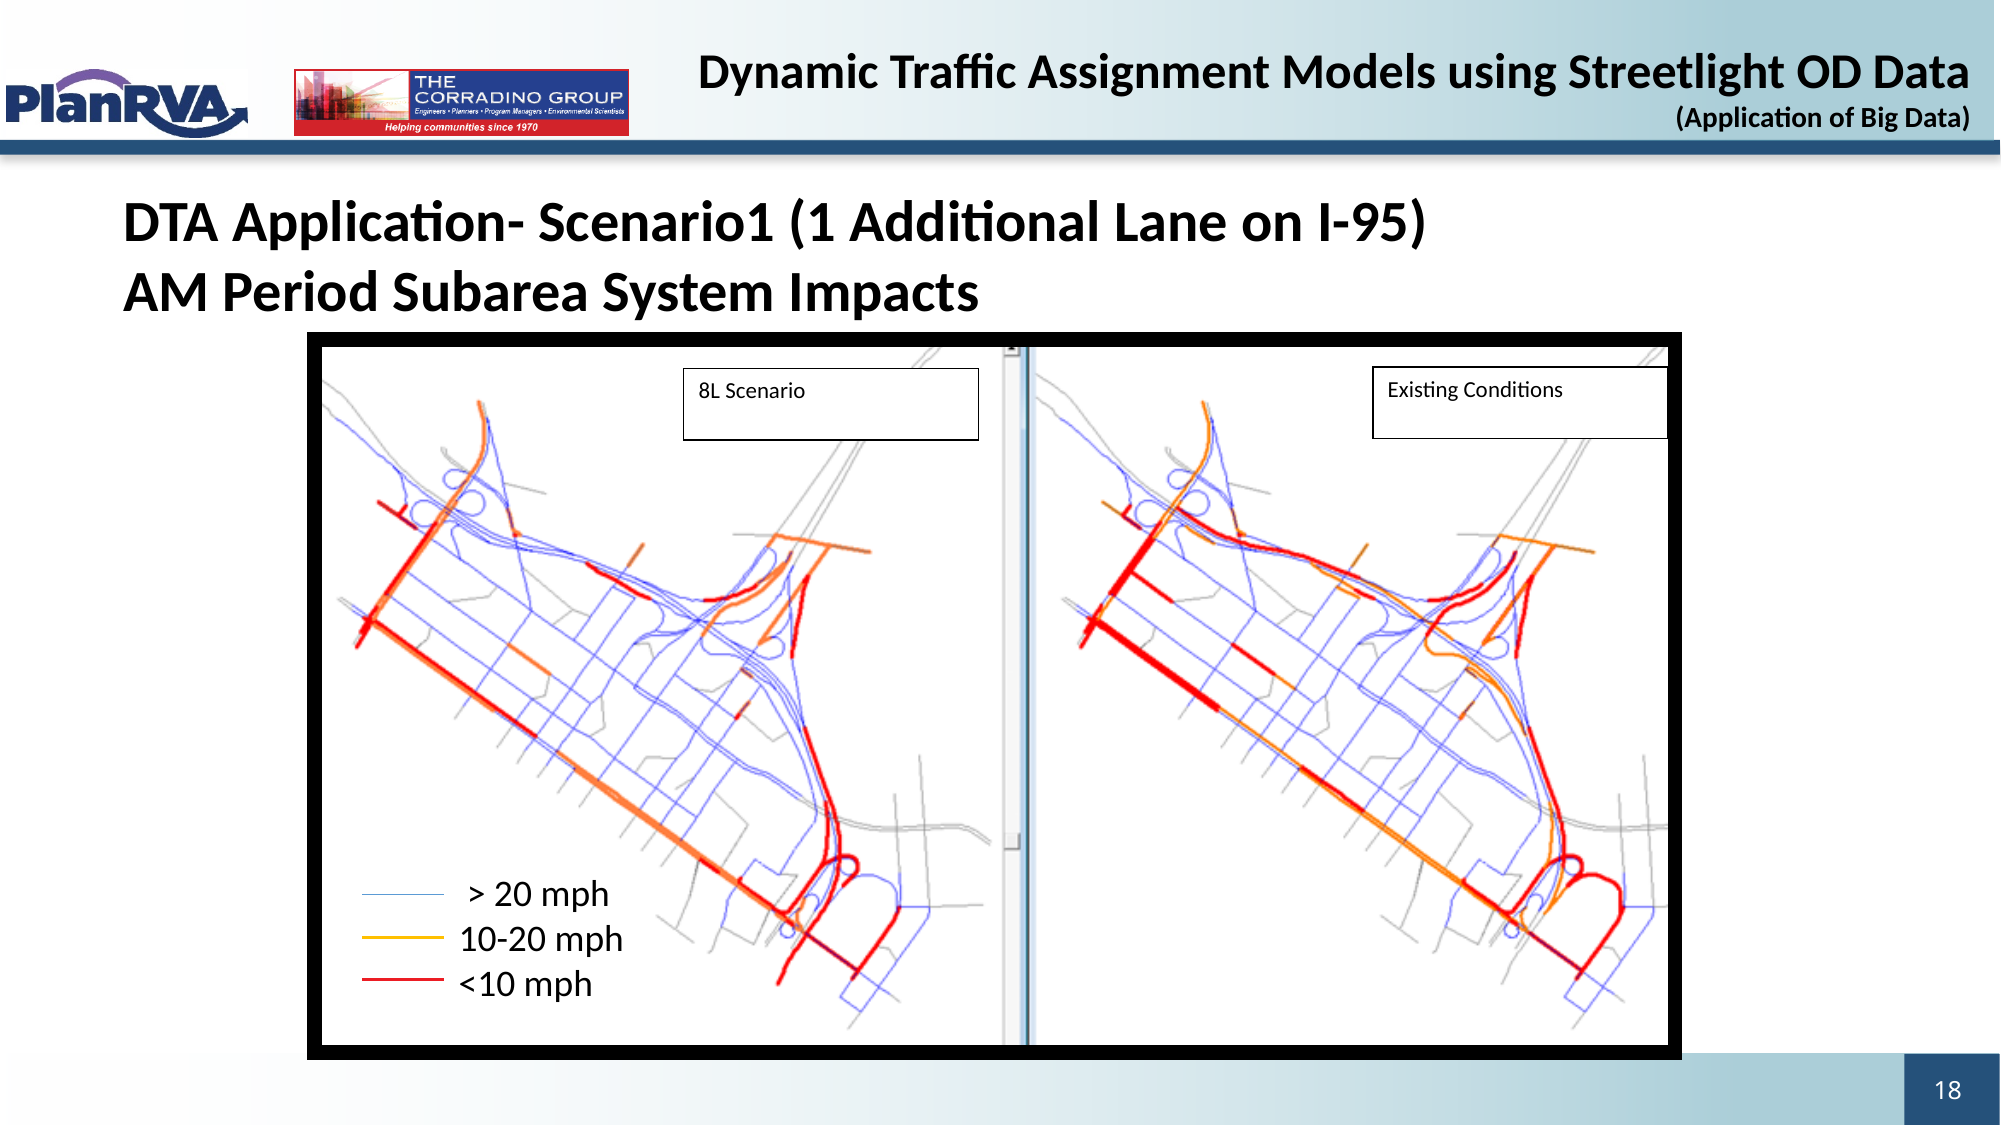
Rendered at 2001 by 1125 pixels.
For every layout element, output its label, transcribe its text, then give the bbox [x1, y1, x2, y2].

picture [294, 69, 629, 136]
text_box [362, 861, 722, 1014]
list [321, 346, 1668, 1046]
slide_number 18 [1913, 1061, 1977, 1122]
picture [6, 69, 248, 138]
text_box DTA Application- Scenario1 (1 Additional Lane on I-95) AM Period Subarea System Impacts [108, 175, 1443, 331]
